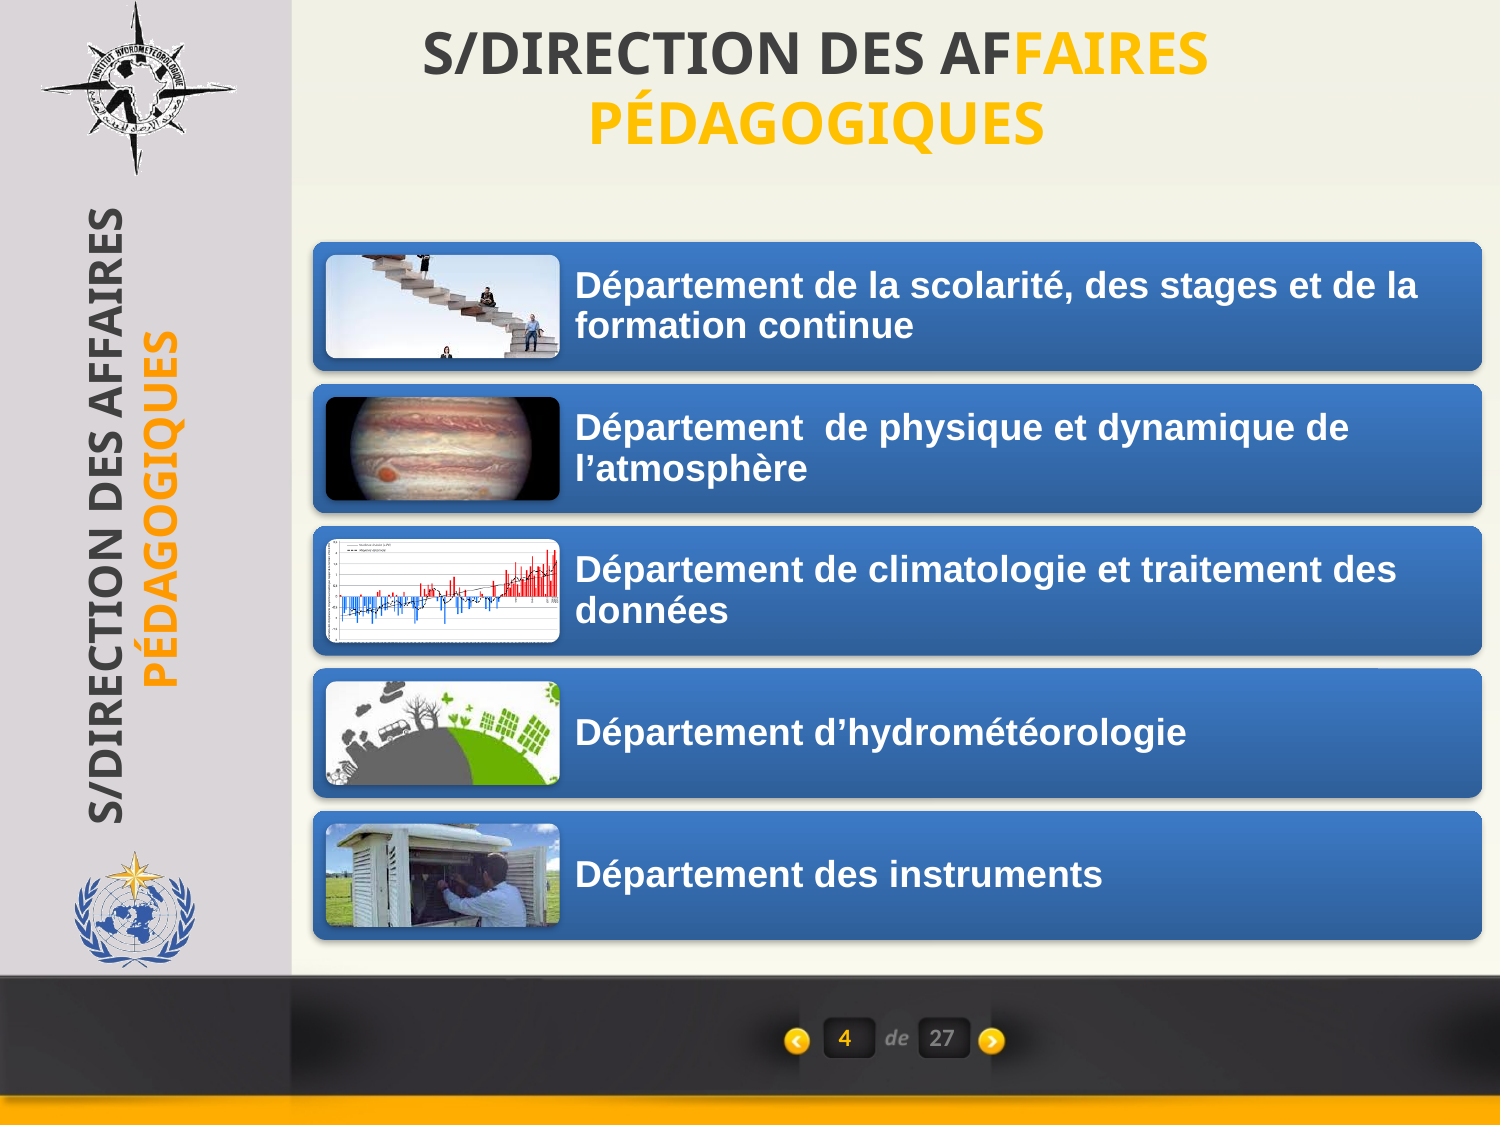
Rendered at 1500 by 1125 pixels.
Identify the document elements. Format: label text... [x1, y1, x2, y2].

text_box S/DIRECTION DES AFFAIRES PÉDAGOGIQUES [239, 60, 1408, 182]
text_box 4 [823, 984, 879, 1059]
picture [0, 0, 1500, 1125]
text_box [312, 241, 1483, 941]
text_box 27 [891, 1014, 986, 1089]
text_box S/DIRECTION DES AFFAIRES PÉDAGOGIQUES [68, 185, 194, 844]
